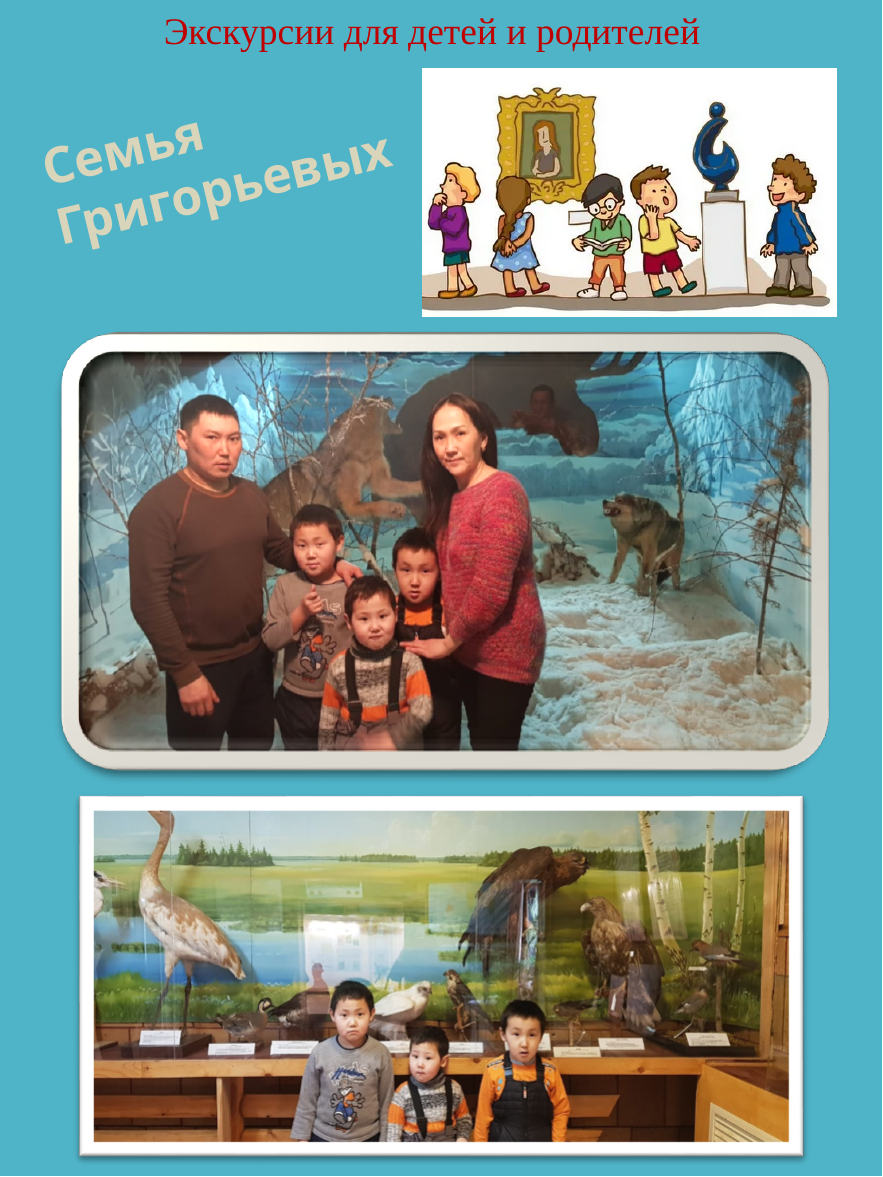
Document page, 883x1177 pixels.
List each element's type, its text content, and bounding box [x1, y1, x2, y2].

picture [46, 324, 837, 1171]
text_box Экскурсии для детей и родителей [149, 0, 735, 60]
picture [422, 68, 837, 317]
text_box Семья Григорьевых [19, 41, 422, 266]
